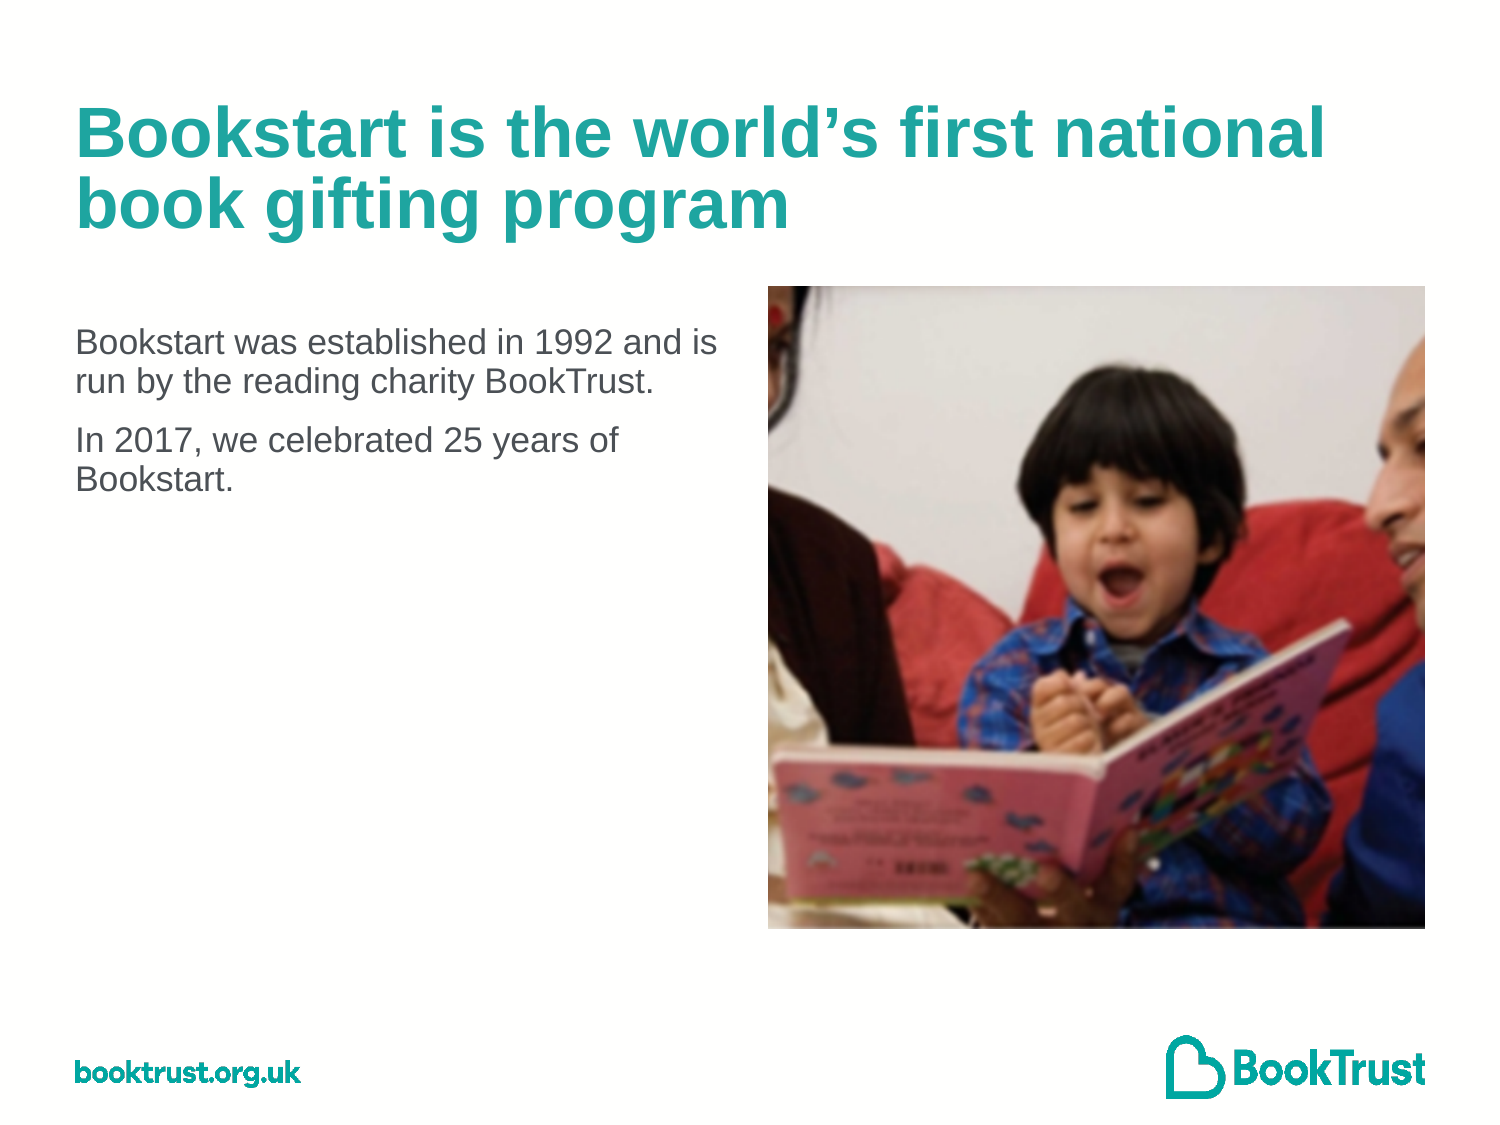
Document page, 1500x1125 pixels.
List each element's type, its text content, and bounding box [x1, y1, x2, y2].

list Bookstart was established in 1992 and is run by the reading charity BookTrust. In 2017, we celebrated 25 years of Bookstart. [75, 263, 732, 992]
title Bookstart is the world’s first national book gifting program [75, 100, 1425, 244]
picture [75, 1060, 301, 1088]
picture [767, 285, 1426, 929]
picture [1166, 1035, 1425, 1099]
